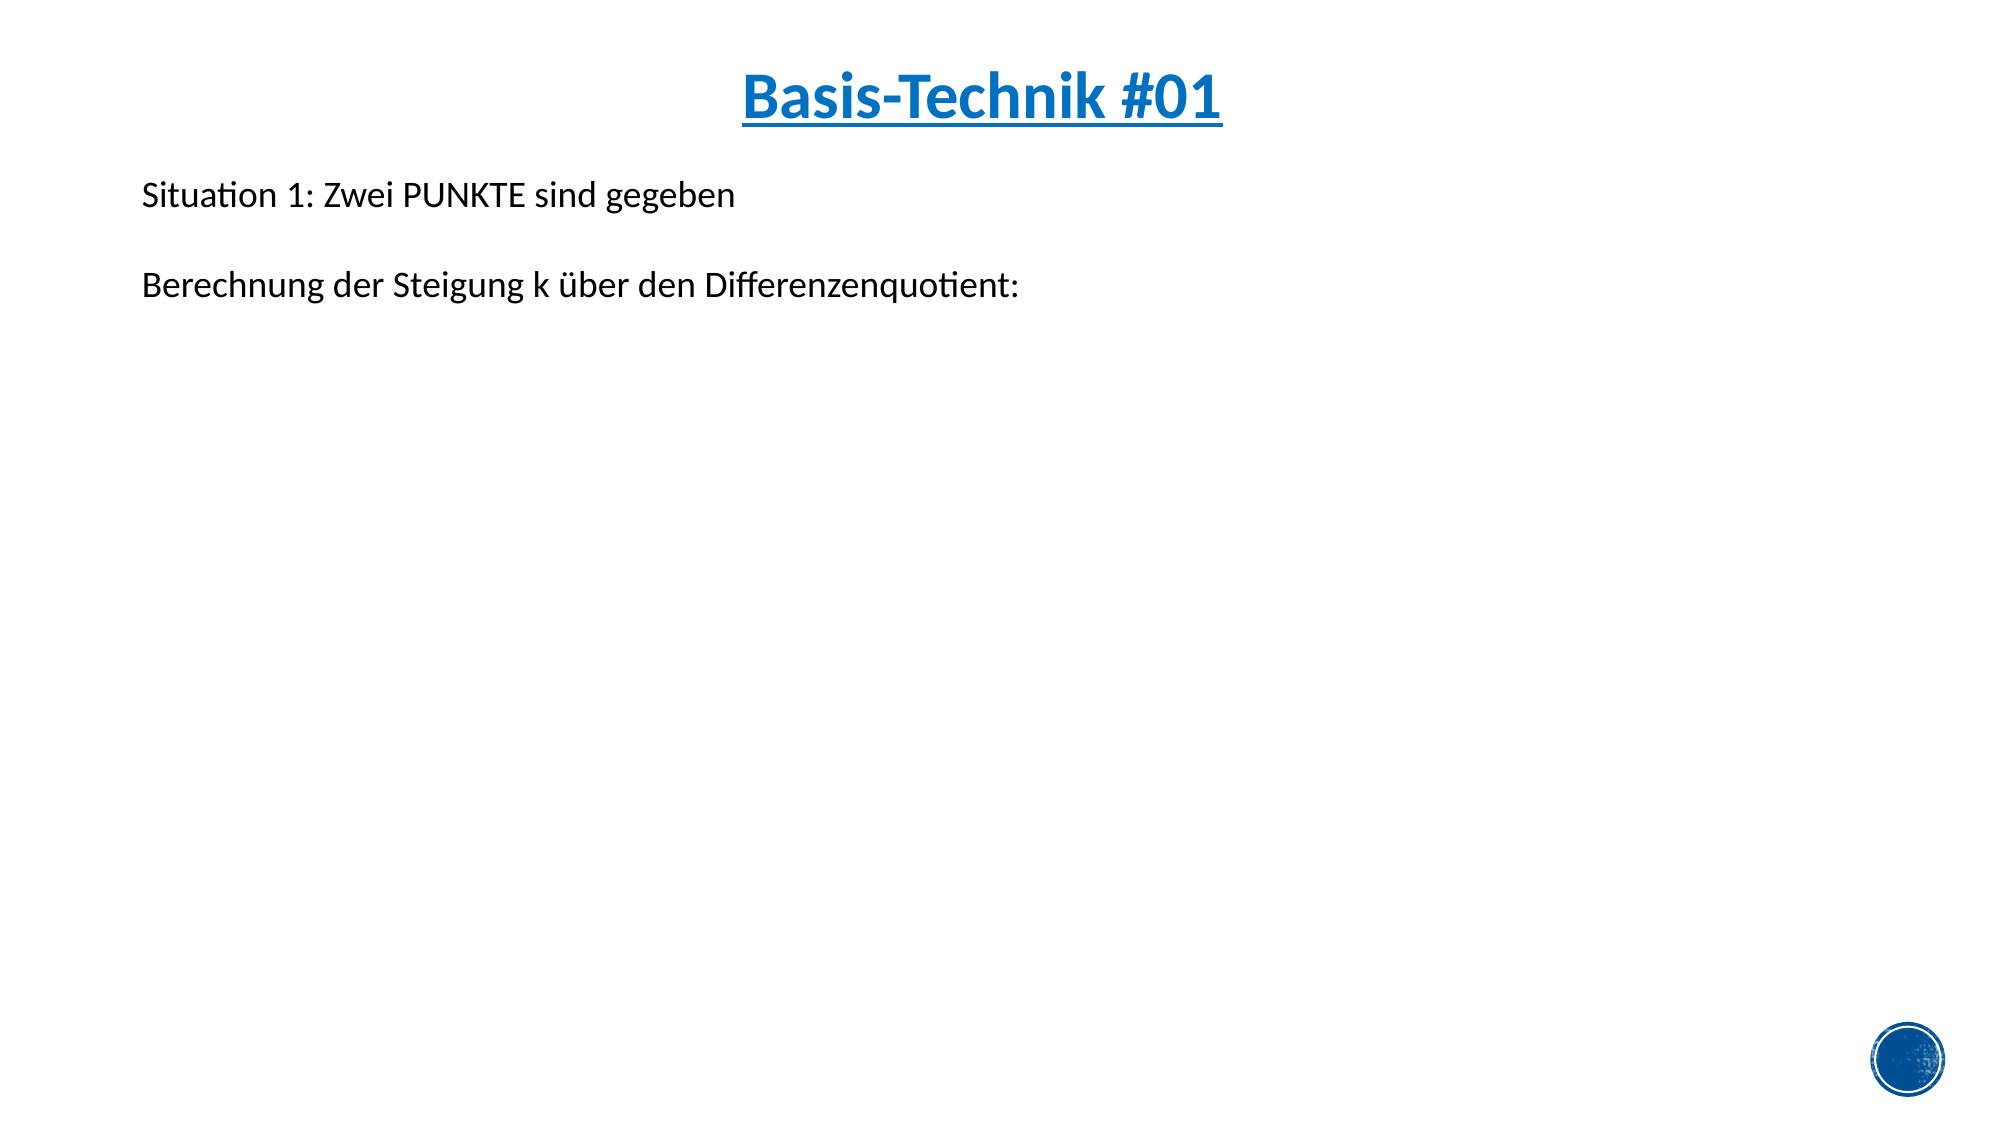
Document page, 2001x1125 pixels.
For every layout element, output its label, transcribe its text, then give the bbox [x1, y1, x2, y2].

text_box Situation 1: Zwei PUNKTE sind gegeben Berechnung der Steigung k über den Differenzenquotient: [127, 162, 1037, 312]
text_box Basis-Technik #01 [33, 44, 1932, 140]
